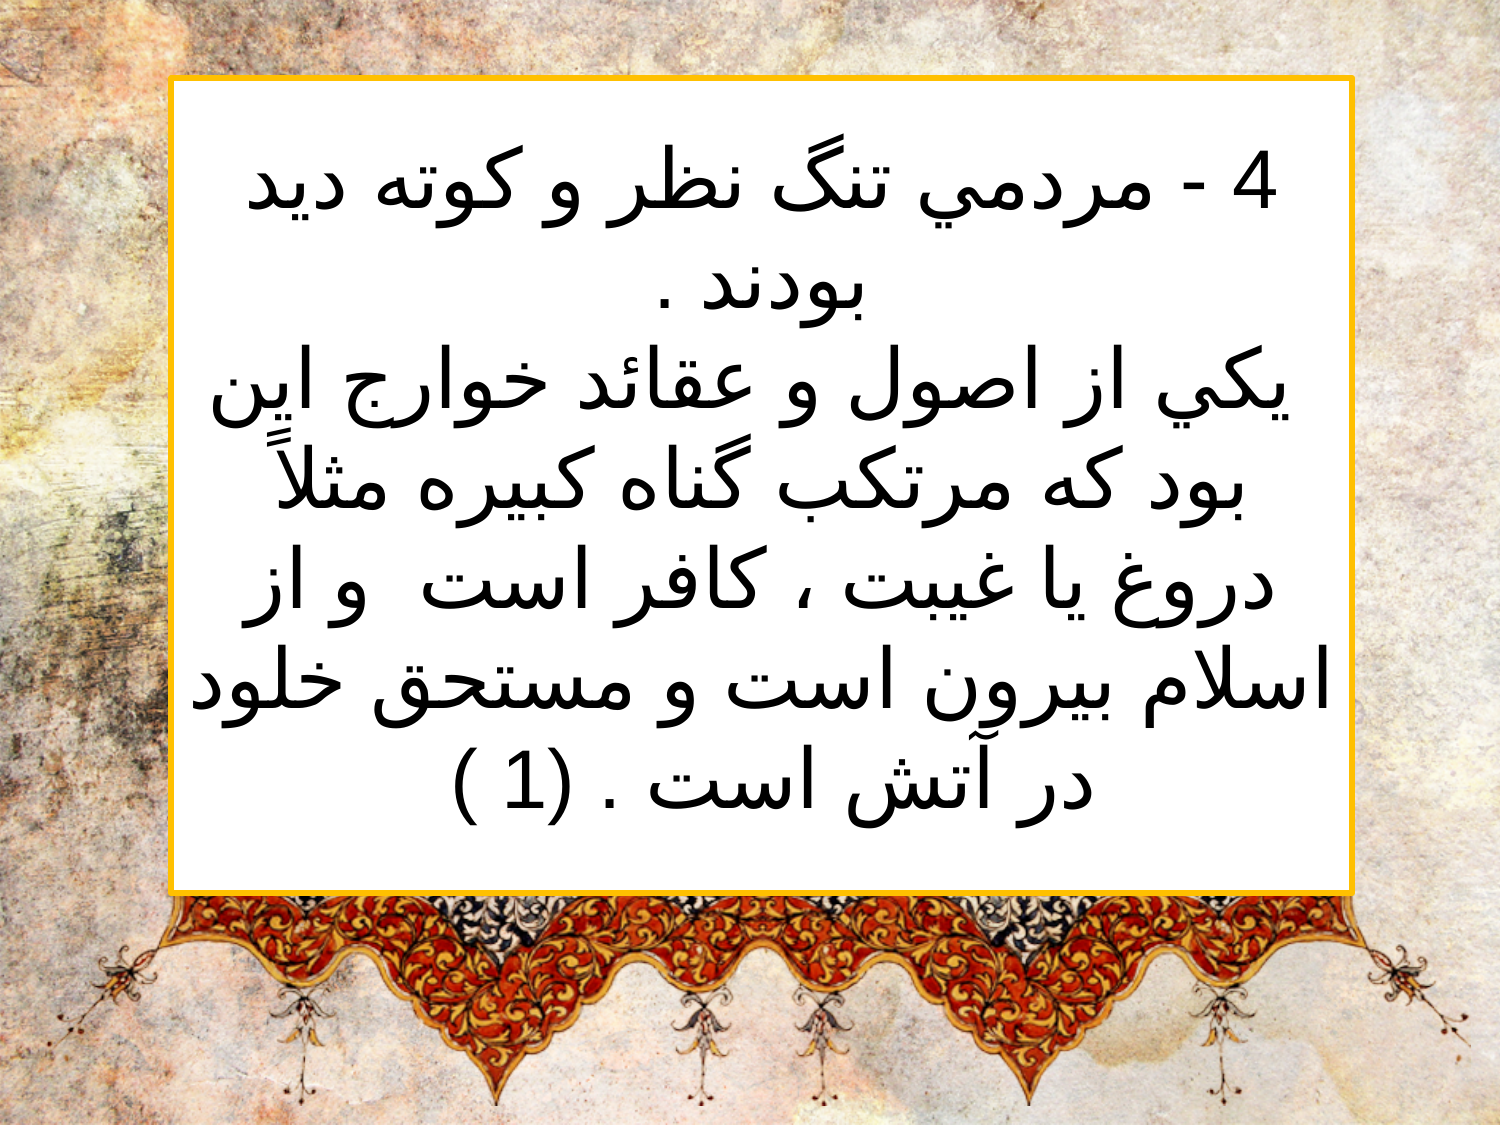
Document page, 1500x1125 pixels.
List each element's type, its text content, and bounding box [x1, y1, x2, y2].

title 4 - مردمي تنگ نظر و كوته ديد بودند . يكي از اصول و عقائد خوارج اين بود كه مرتكب گناه كبيره مثلاً دروغ يا غيبت ، كافر است و از اسلام بيرون است و مستحق خلود در آتش است . (1 ) [171, 45, 1353, 906]
picture [0, 0, 1500, 1125]
